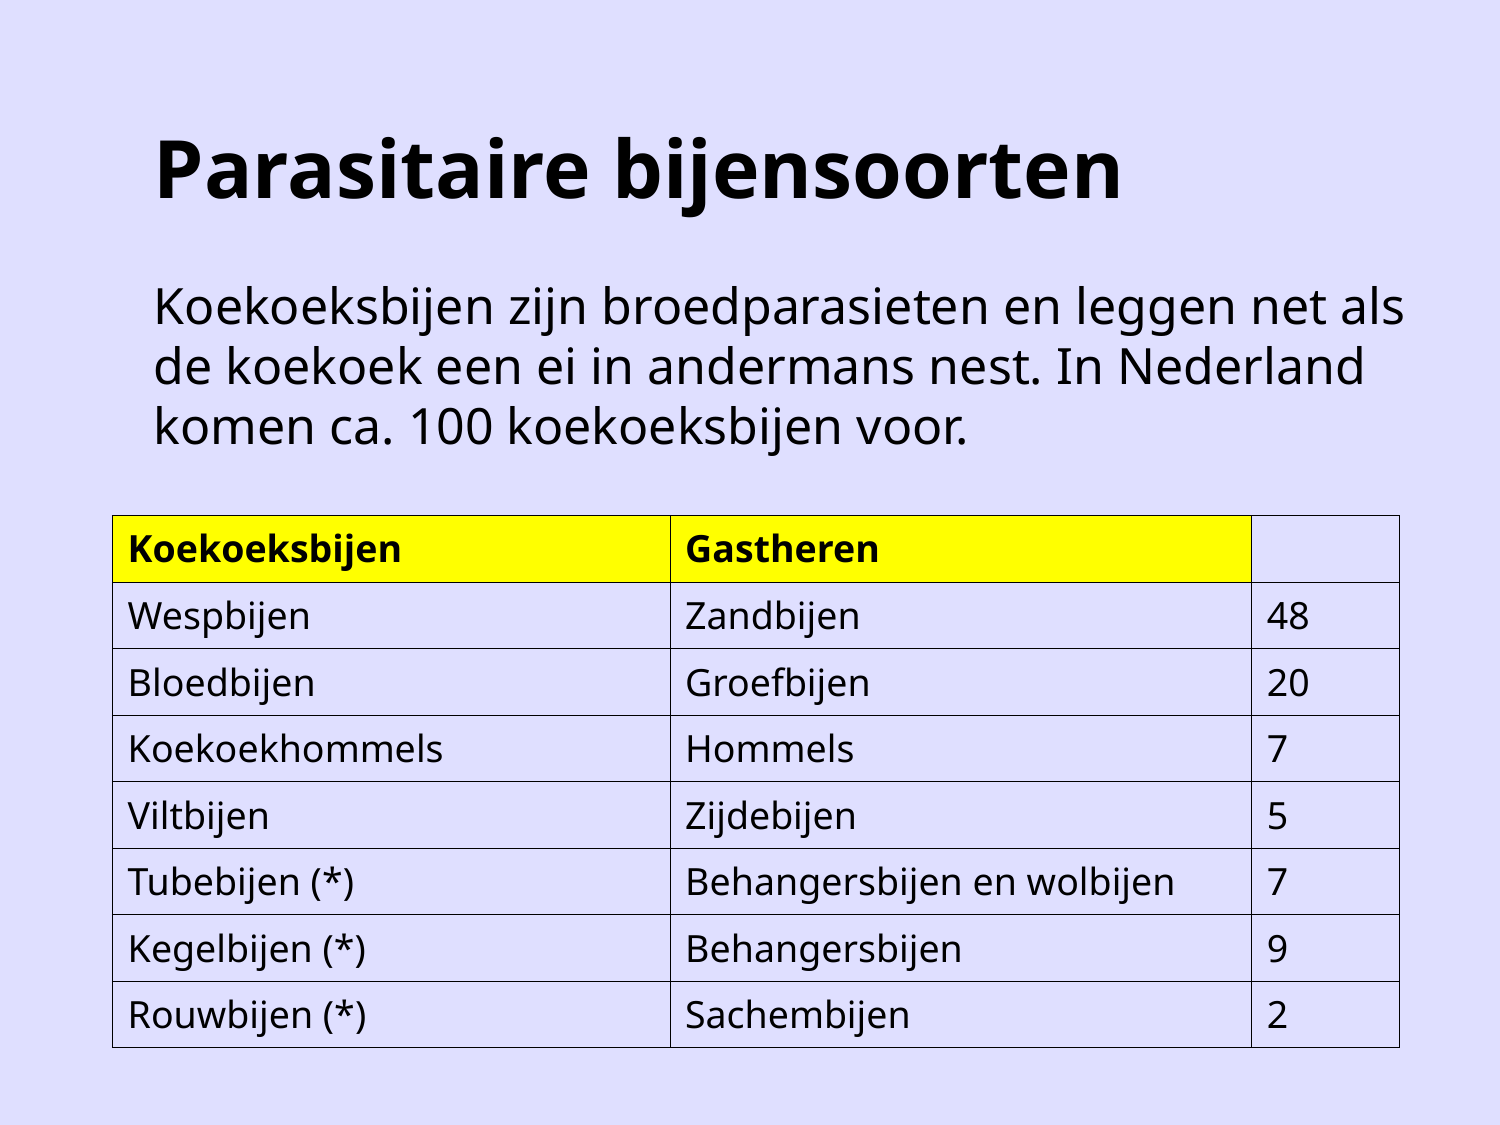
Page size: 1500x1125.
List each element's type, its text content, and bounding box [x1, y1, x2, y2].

table_cell Hommels [671, 716, 1251, 781]
table_cell Viltbijen [113, 782, 670, 848]
table_cell Zijdebijen [671, 782, 1251, 848]
table_cell 20 [1252, 649, 1399, 715]
table_cell 7 [1252, 716, 1399, 781]
table_cell Bloedbijen [113, 649, 670, 715]
table_cell Groefbijen [671, 649, 1251, 715]
table_cell 9 [1252, 915, 1399, 981]
table_cell 2 [1252, 982, 1399, 1047]
table_cell Kegelbijen (*) [113, 915, 670, 981]
table_cell 5 [1252, 782, 1399, 848]
table_cell Behangersbijen en wolbijen [671, 849, 1251, 914]
table_cell Wespbijen [113, 583, 670, 648]
table_header [1252, 516, 1399, 582]
table_cell Koekoekhommels [113, 716, 670, 781]
table_cell Rouwbijen (*) [113, 982, 670, 1047]
table_cell 48 [1252, 583, 1399, 648]
table_header Gastheren [671, 516, 1251, 582]
table_cell Behangersbijen [671, 915, 1251, 981]
table_cell Zandbijen [671, 583, 1251, 648]
text_box Parasitaire bijensoorten [139, 110, 1376, 222]
table_cell Tubebijen (*) [113, 849, 670, 914]
table_cell Sachembijen [671, 982, 1251, 1047]
table_cell 7 [1252, 849, 1399, 914]
table_header Koekoeksbijen [113, 516, 670, 582]
text_box Koekoeksbijen zijn broedparasieten en leggen net als de koekoek een ei in andermans nest. In Nederland komen ca. 100 koekoeksbijen voor. [139, 267, 1424, 462]
